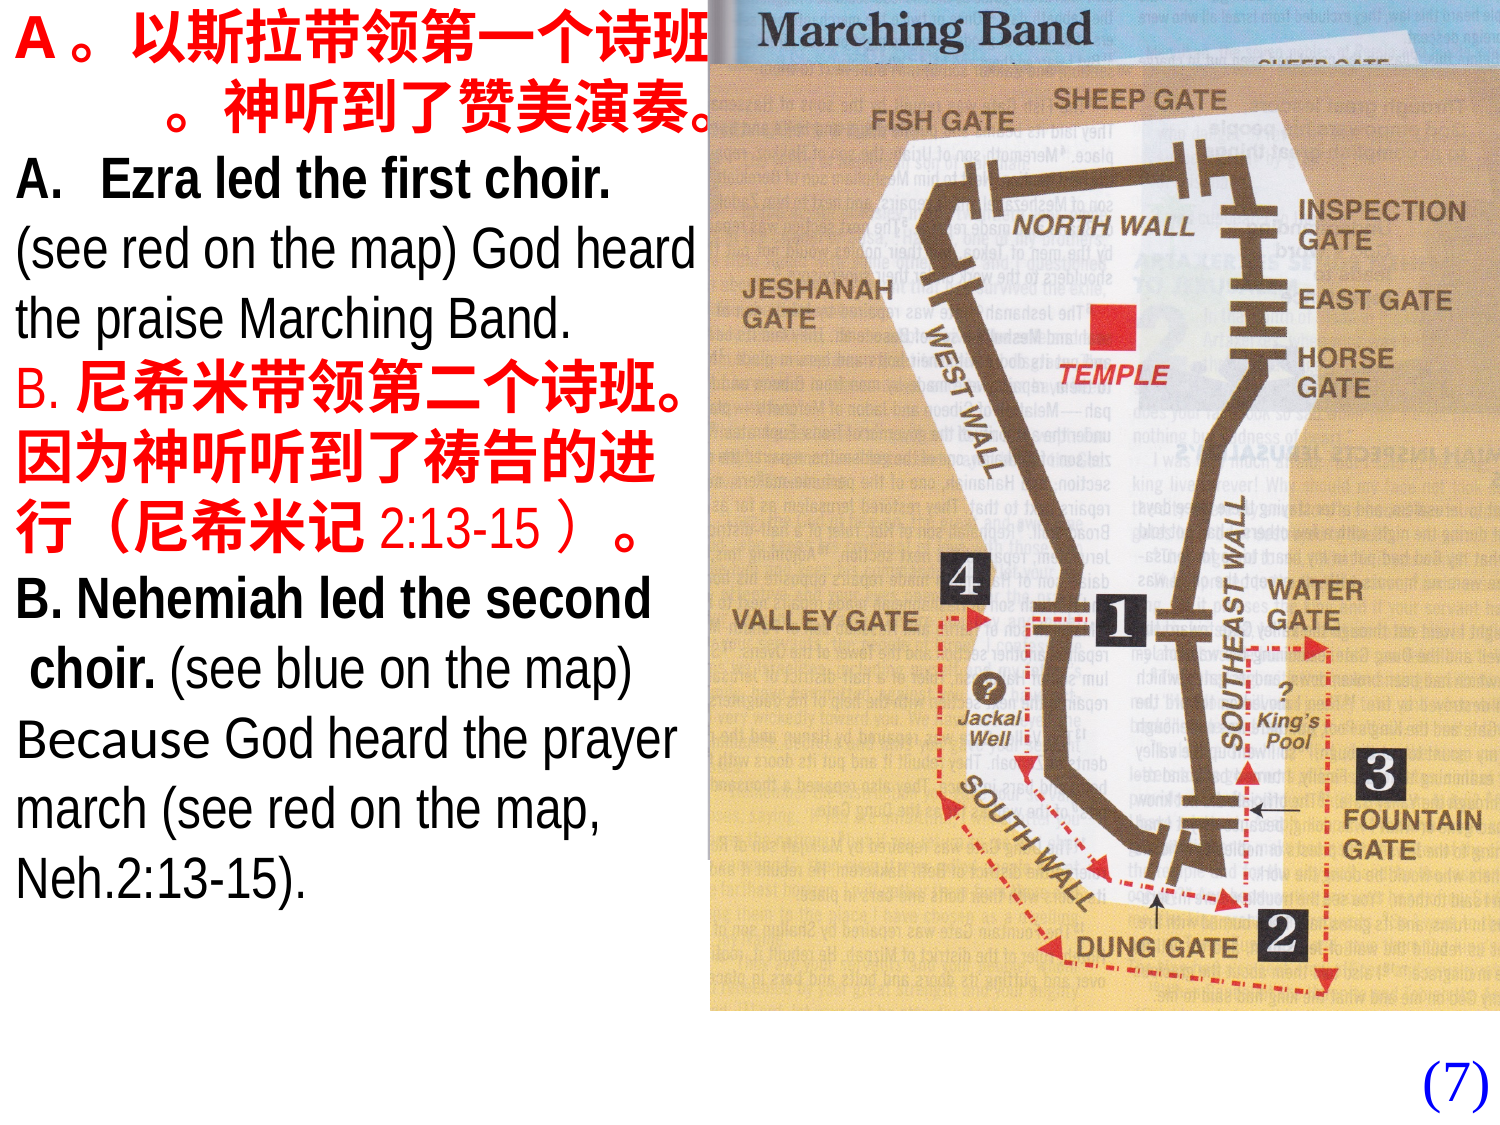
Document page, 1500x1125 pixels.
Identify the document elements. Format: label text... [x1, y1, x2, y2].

picture [707, 0, 1500, 1011]
text_box A。以斯拉带领第一个诗班 。神听到了赞美演奏。 Ezra led the first choir. (see red on the map) God heard the praise Marching Band. B.尼希米带领第二个诗班。 因为神听听到了祷告的进 行（尼希米记2:13-15）。 B. Nehemiah led the second choir. (see blue on the map) Because God heard the prayer march (see red on the map, Neh.2:13-15). [1, 0, 705, 988]
text_box (7) [1408, 1036, 1500, 1121]
